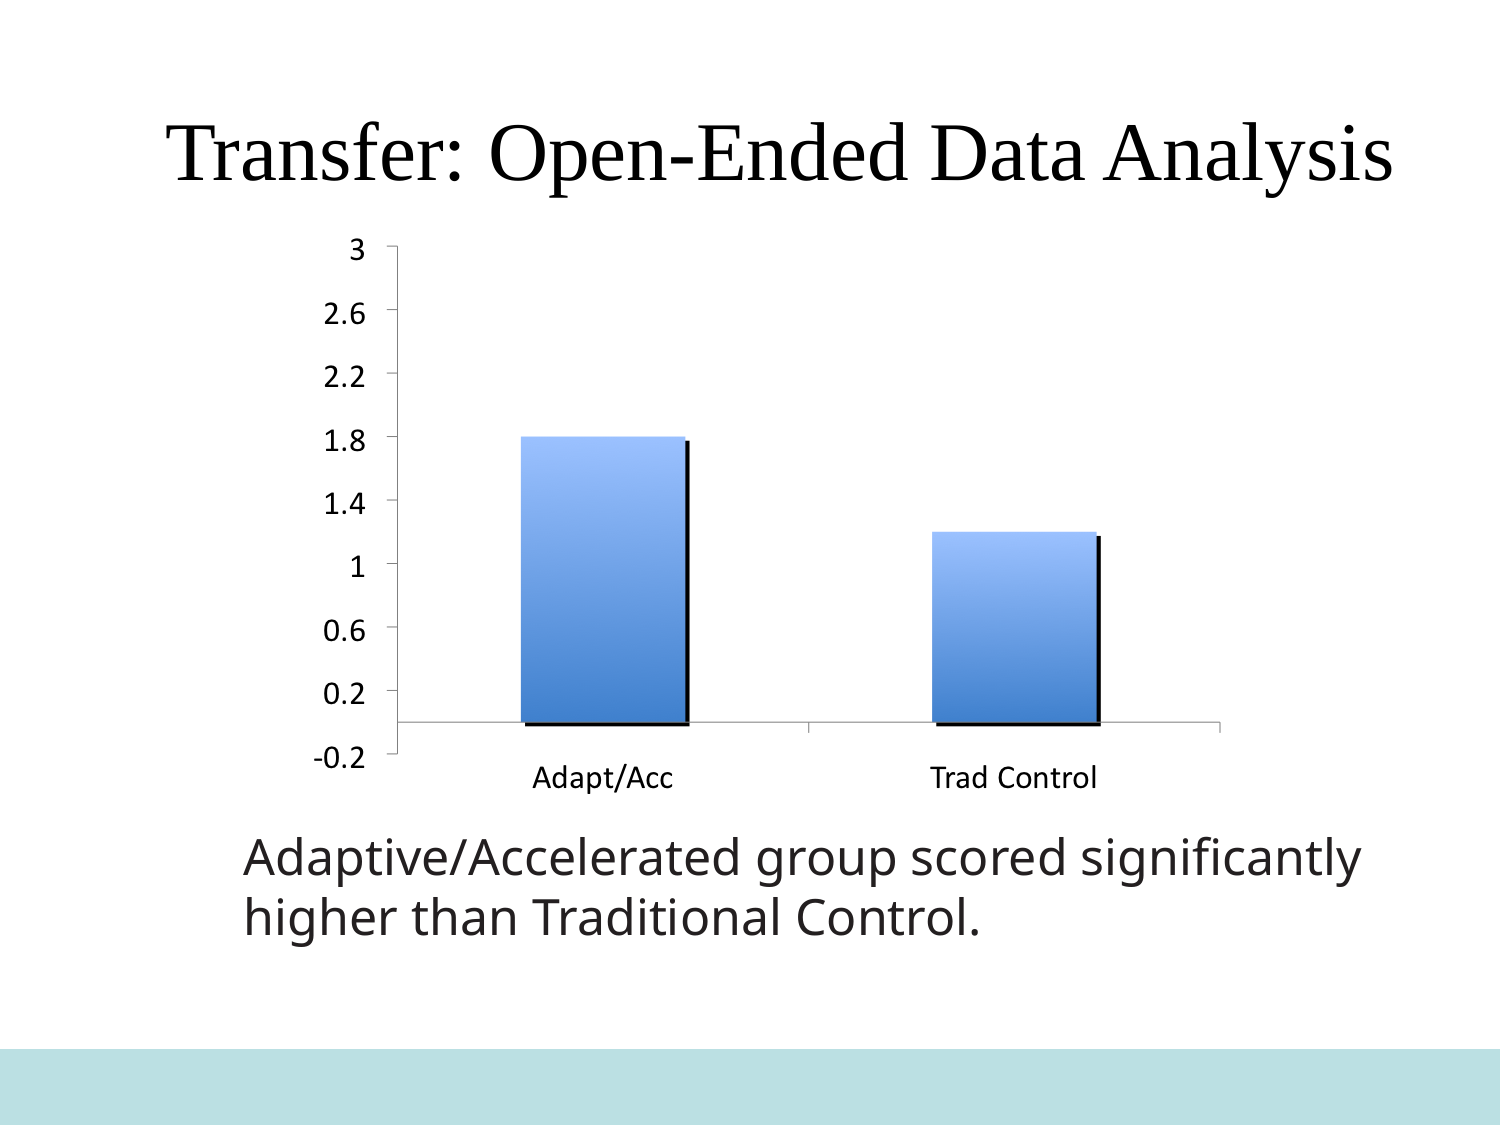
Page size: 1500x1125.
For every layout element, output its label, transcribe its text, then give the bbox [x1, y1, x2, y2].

title Transfer: Open-Ended Data Analysis [150, 89, 1475, 225]
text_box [290, 215, 1244, 816]
text_box Adaptive/Accelerated group scored significantly higher than Traditional Control. [187, 825, 1463, 966]
